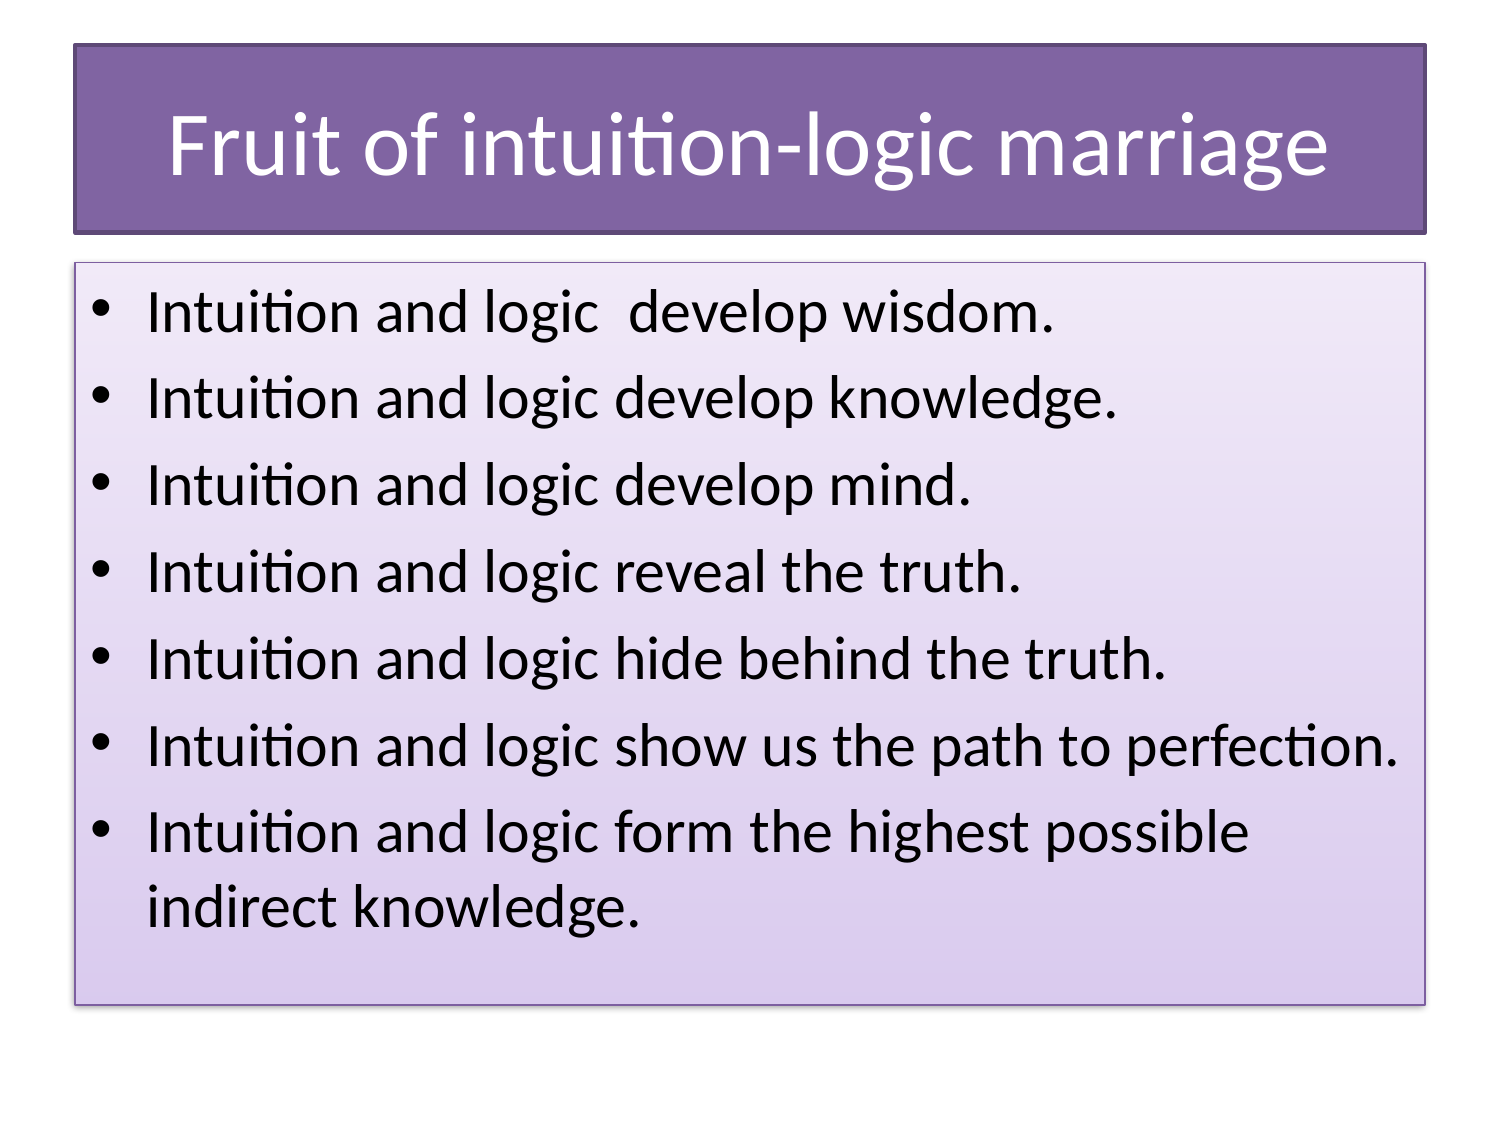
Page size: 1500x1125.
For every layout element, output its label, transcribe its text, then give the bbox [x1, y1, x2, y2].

title Fruit of intuition-logic marriage [73, 43, 1427, 235]
list Intuition and logic develop wisdom. Intuition and logic develop knowledge. Intuition and logic develop mind. Intuition and logic reveal the truth. Intuition and logic hide behind the truth. Intuition and logic show us the path to perfection. Intuition and logic form the highest possible indirect knowledge. [74, 262, 1426, 1006]
